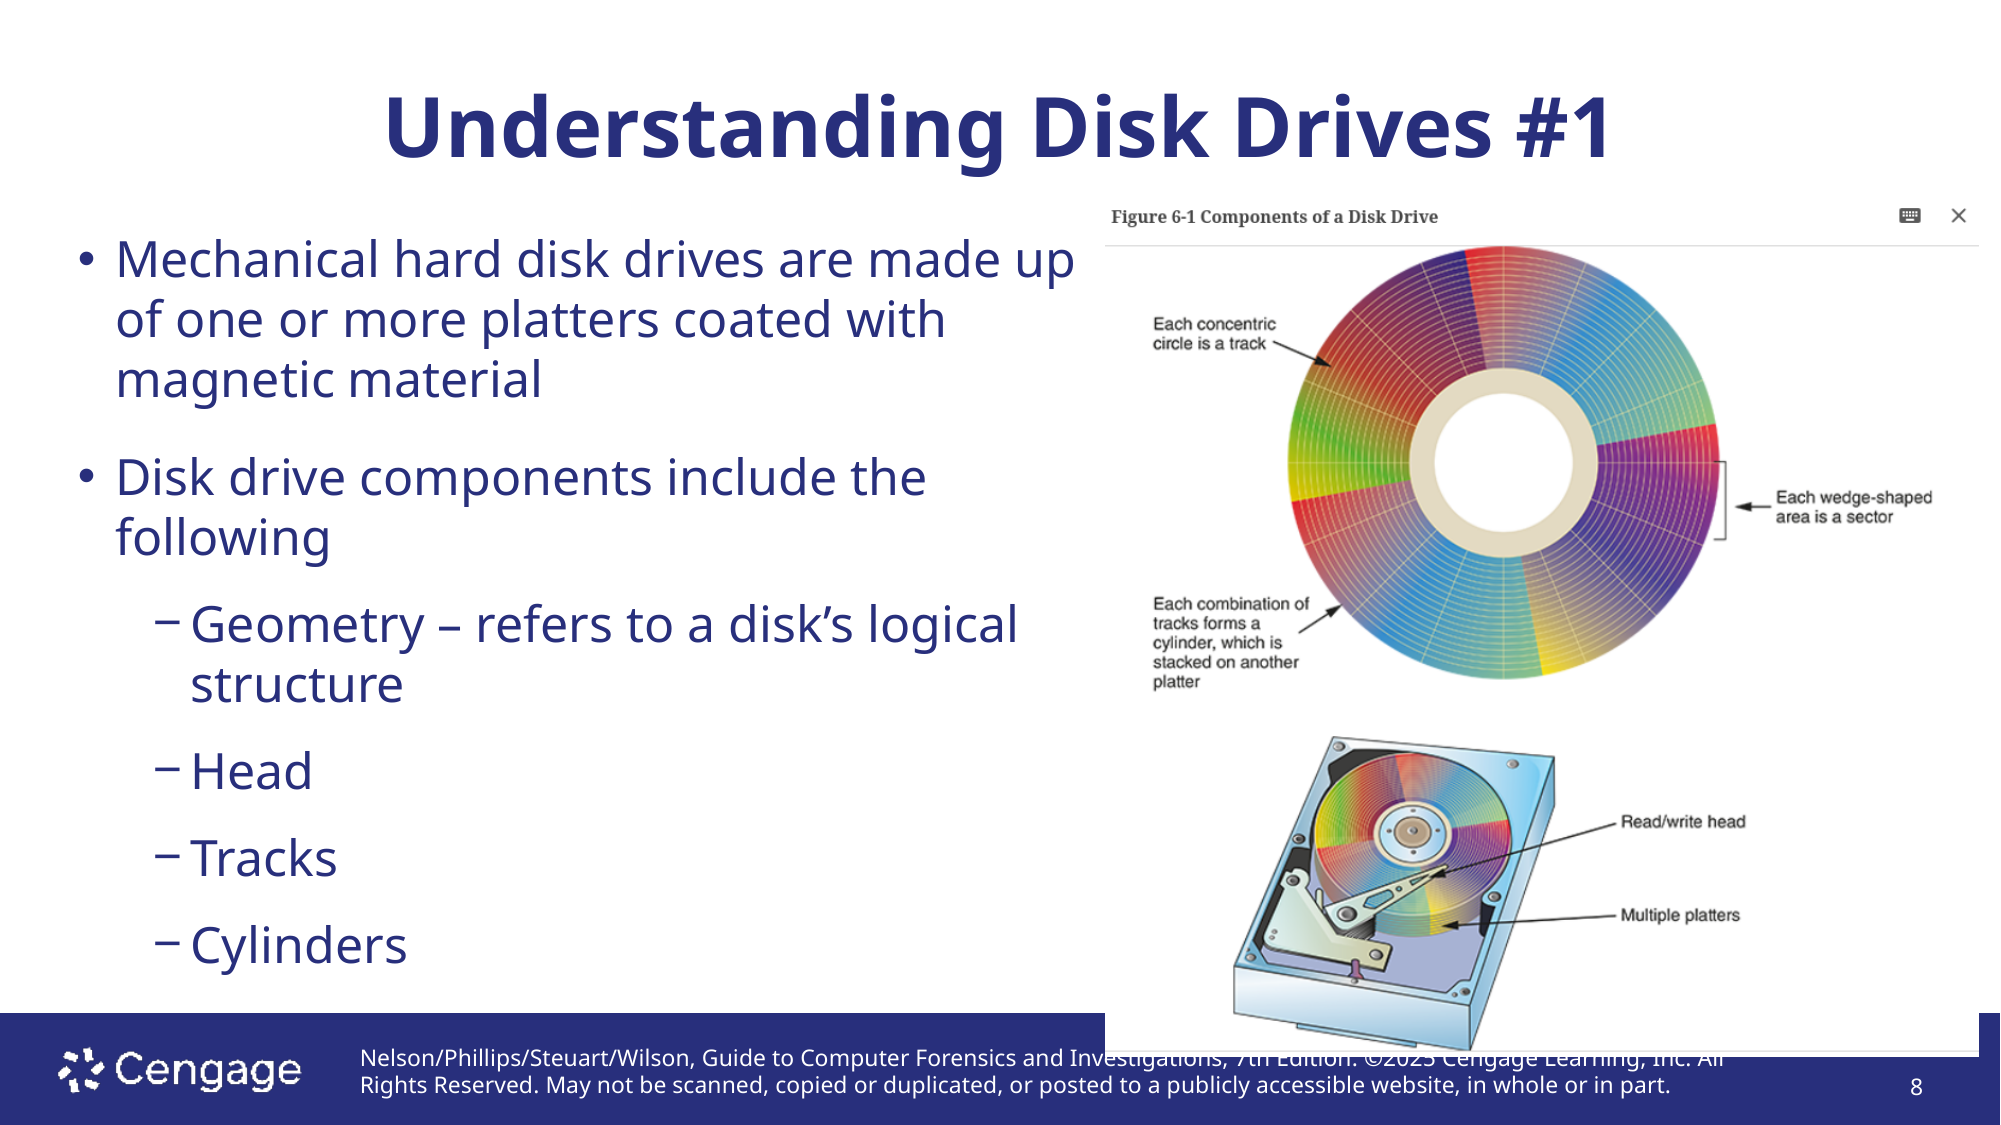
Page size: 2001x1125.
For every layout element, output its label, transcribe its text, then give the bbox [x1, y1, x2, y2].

title Understanding Disk Drives #1 [78, 77, 1923, 220]
picture [30, 1020, 329, 1121]
list Mechanical hard disk drives are made up of one or more platters coated with magnetic material Disk drive components include the following Geometry – refers to a disk’s logical structure Head Tracks Cylinders Sectors [62, 220, 1104, 934]
picture [1104, 189, 1979, 1057]
